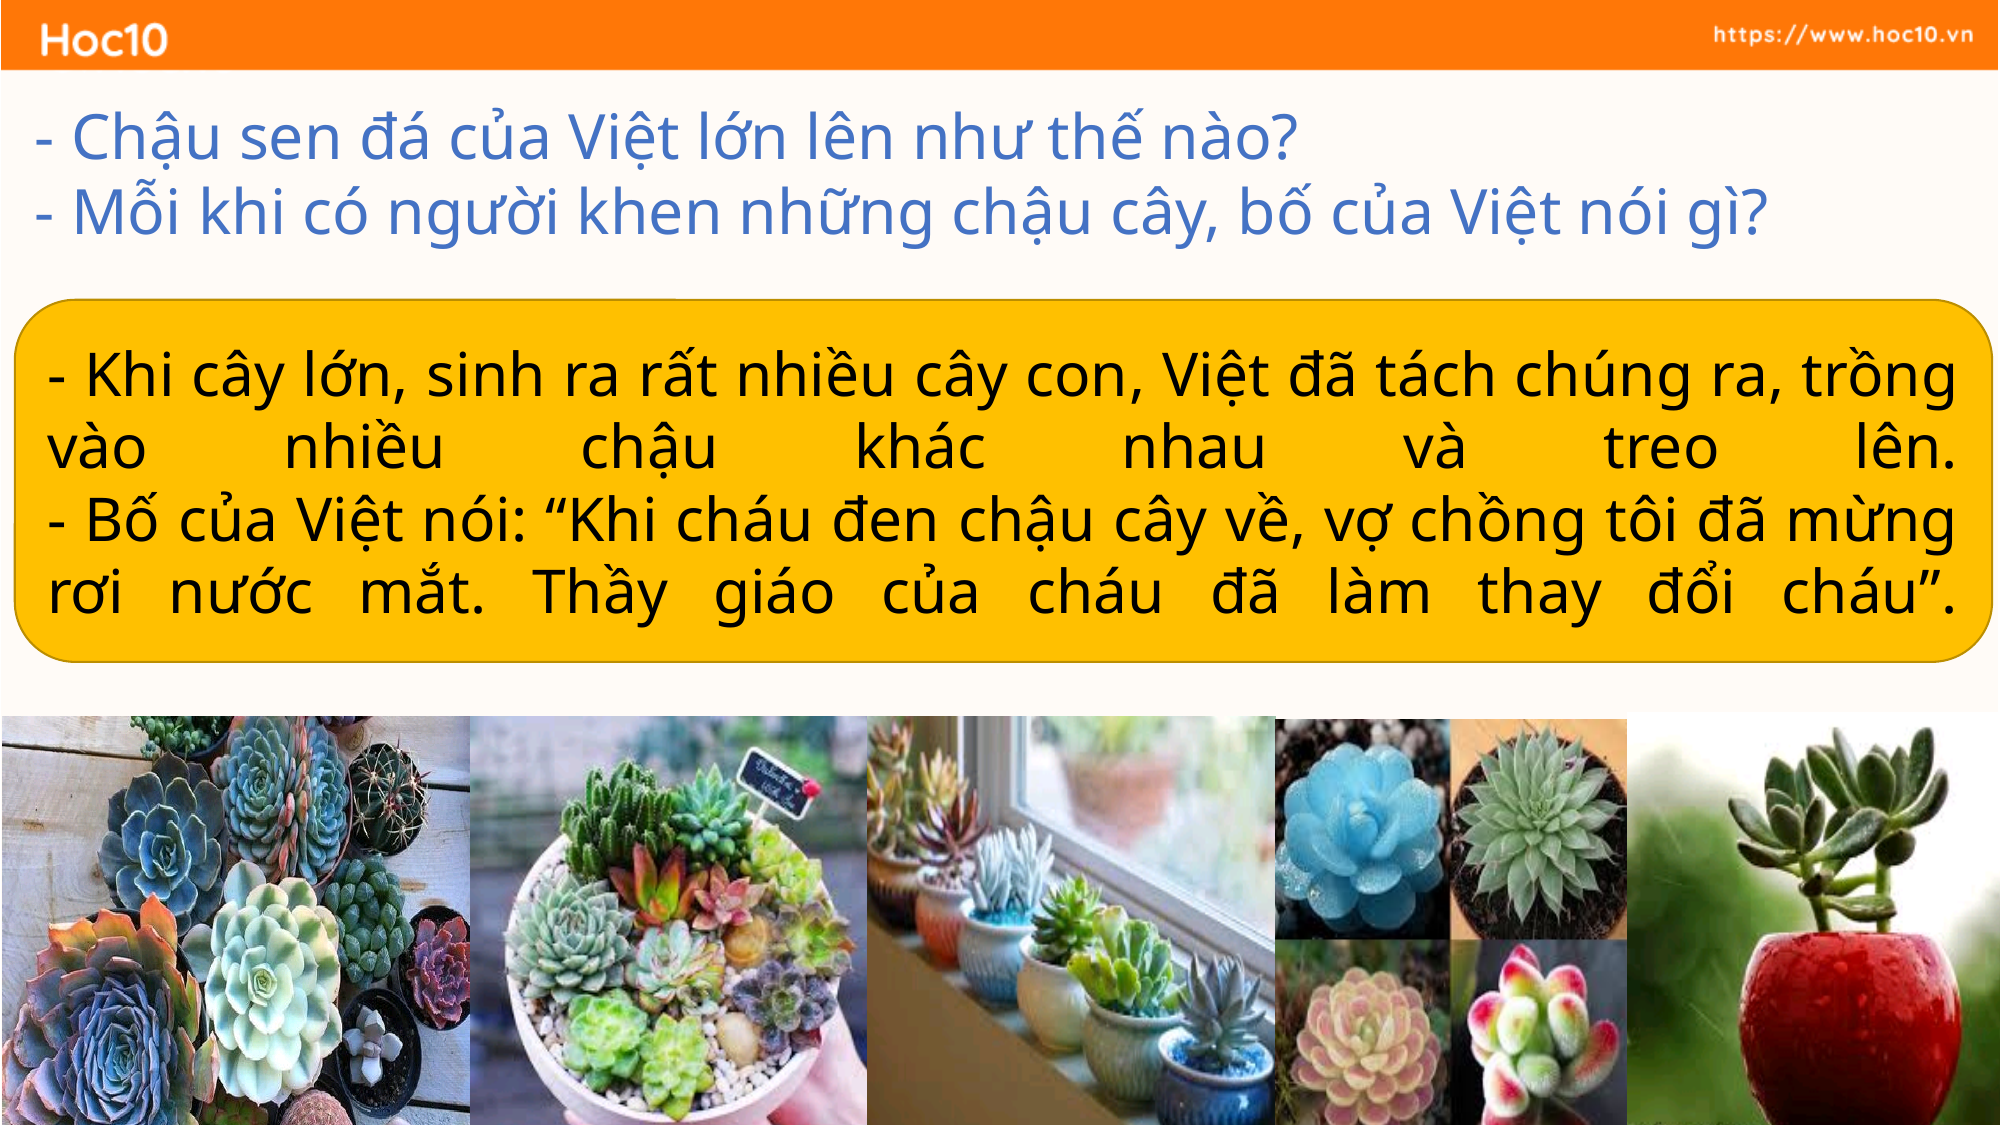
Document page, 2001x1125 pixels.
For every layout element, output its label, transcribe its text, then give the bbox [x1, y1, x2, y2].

picture [1, 0, 2000, 1125]
text_box - Khi cây lớn, sinh ra rất nhiều cây con, Việt đã tách chúng ra, trồng vào nhiều chậu khác nhau và treo lên. - Bố của Việt nói: “Khi cháu đen chậu cây về, vợ chồng tôi đã mừng rơi nước mắt. Thầy giáo của cháu đã làm thay đổi cháu”. [13, 298, 1994, 663]
text_box - Chậu sen đá của Việt lớn lên như thế nào? - Mỗi khi có người khen những chậu cây, bố của Việt nói gì? [20, 90, 1963, 255]
